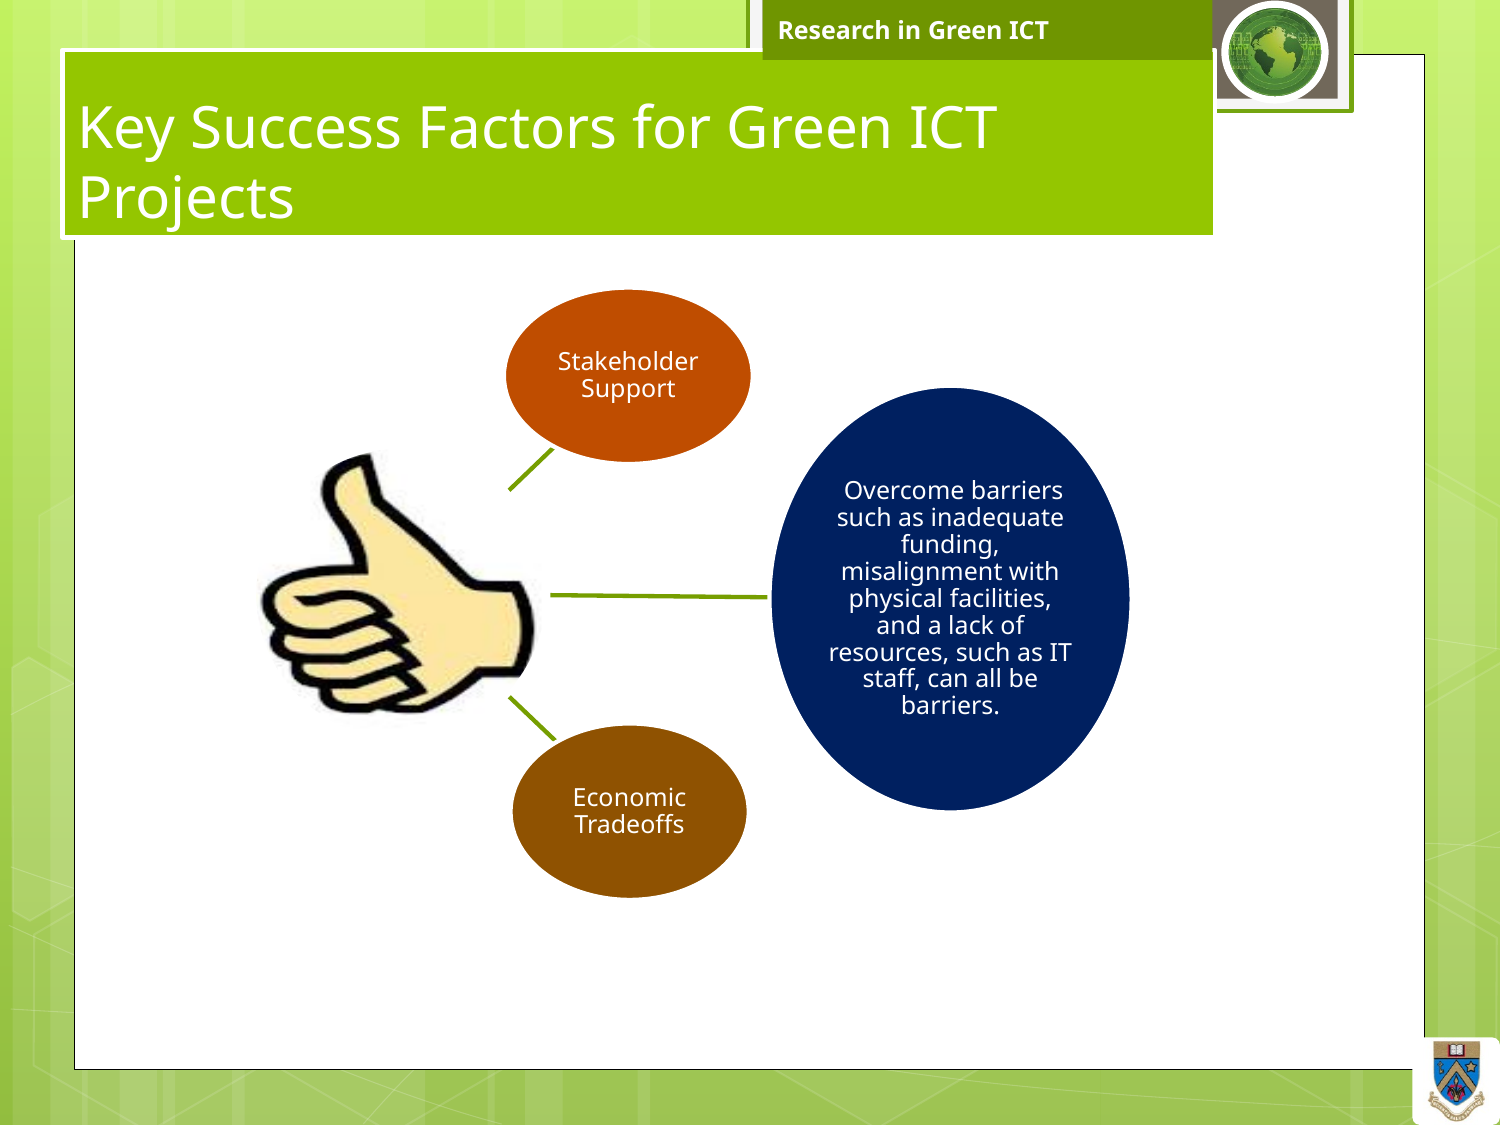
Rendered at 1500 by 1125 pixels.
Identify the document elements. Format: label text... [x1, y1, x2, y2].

slide_number Research in Green ICT [762, 0, 1213, 60]
title Key Success Factors for Green ICT Projects [60, 48, 1217, 240]
picture [1412, 1037, 1500, 1125]
picture [1229, 8, 1321, 96]
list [162, 287, 1275, 901]
